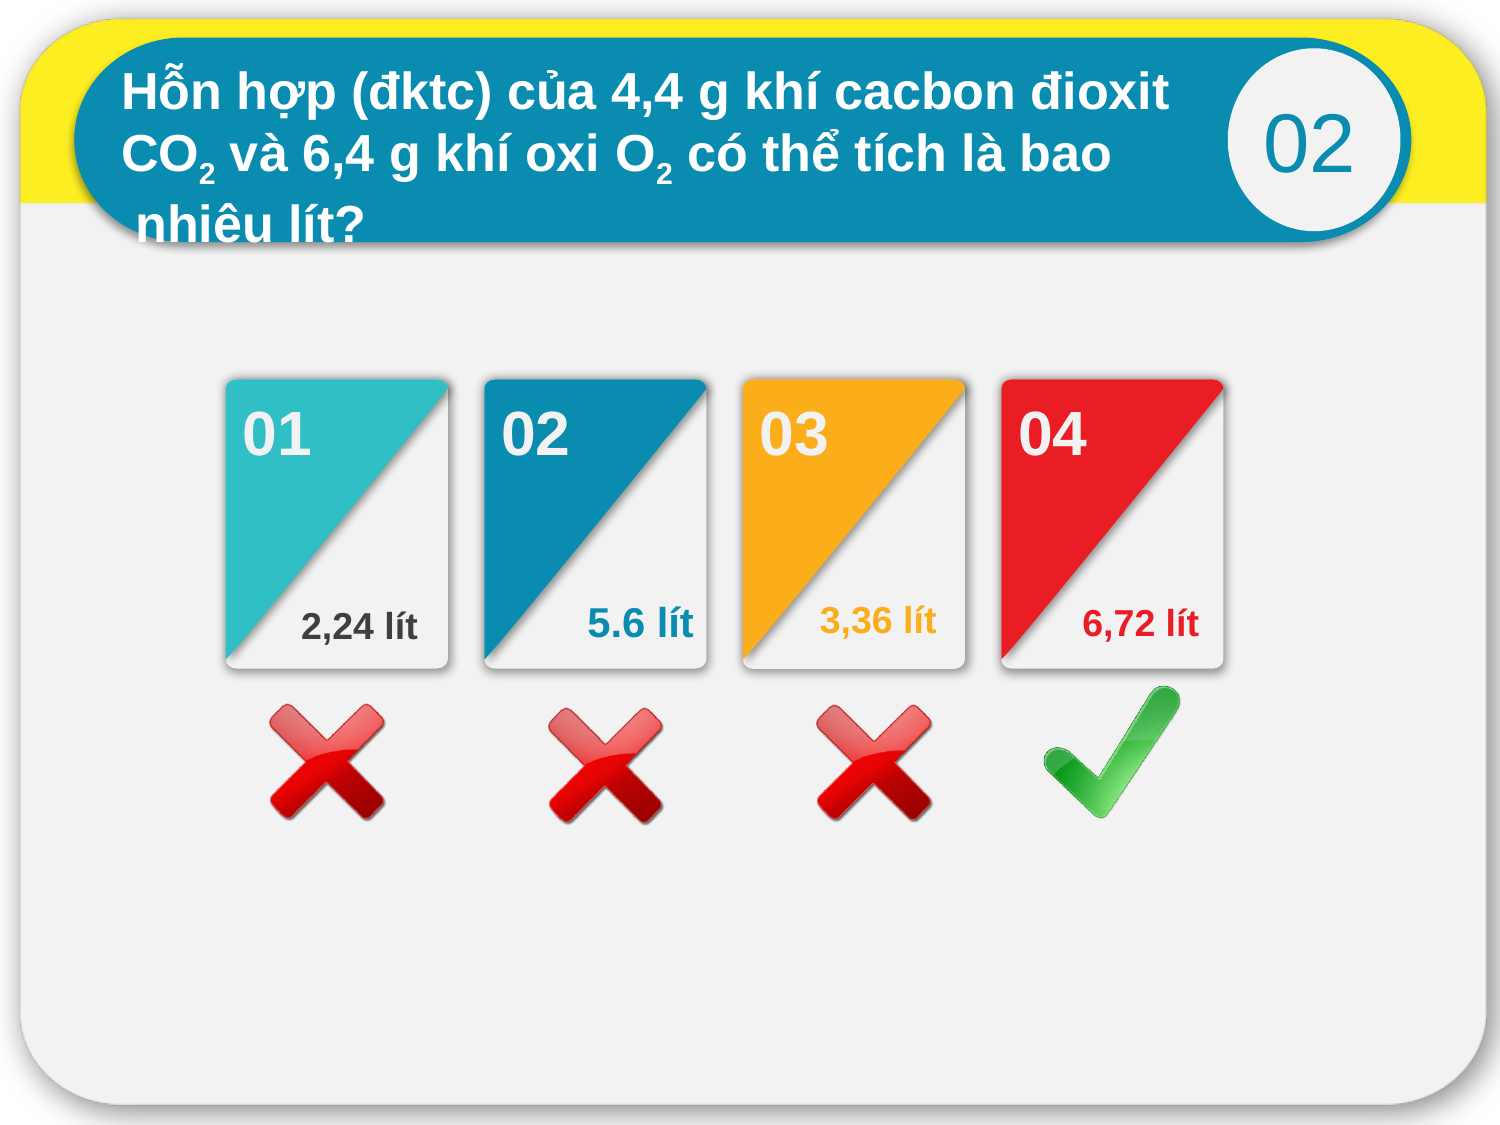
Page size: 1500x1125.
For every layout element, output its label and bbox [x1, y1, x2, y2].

text_box [225, 379, 449, 669]
picture [0, 0, 1500, 1125]
text_box [742, 379, 966, 670]
text_box [1227, 47, 1401, 232]
text_box [1001, 379, 1224, 669]
text_box [483, 379, 709, 669]
